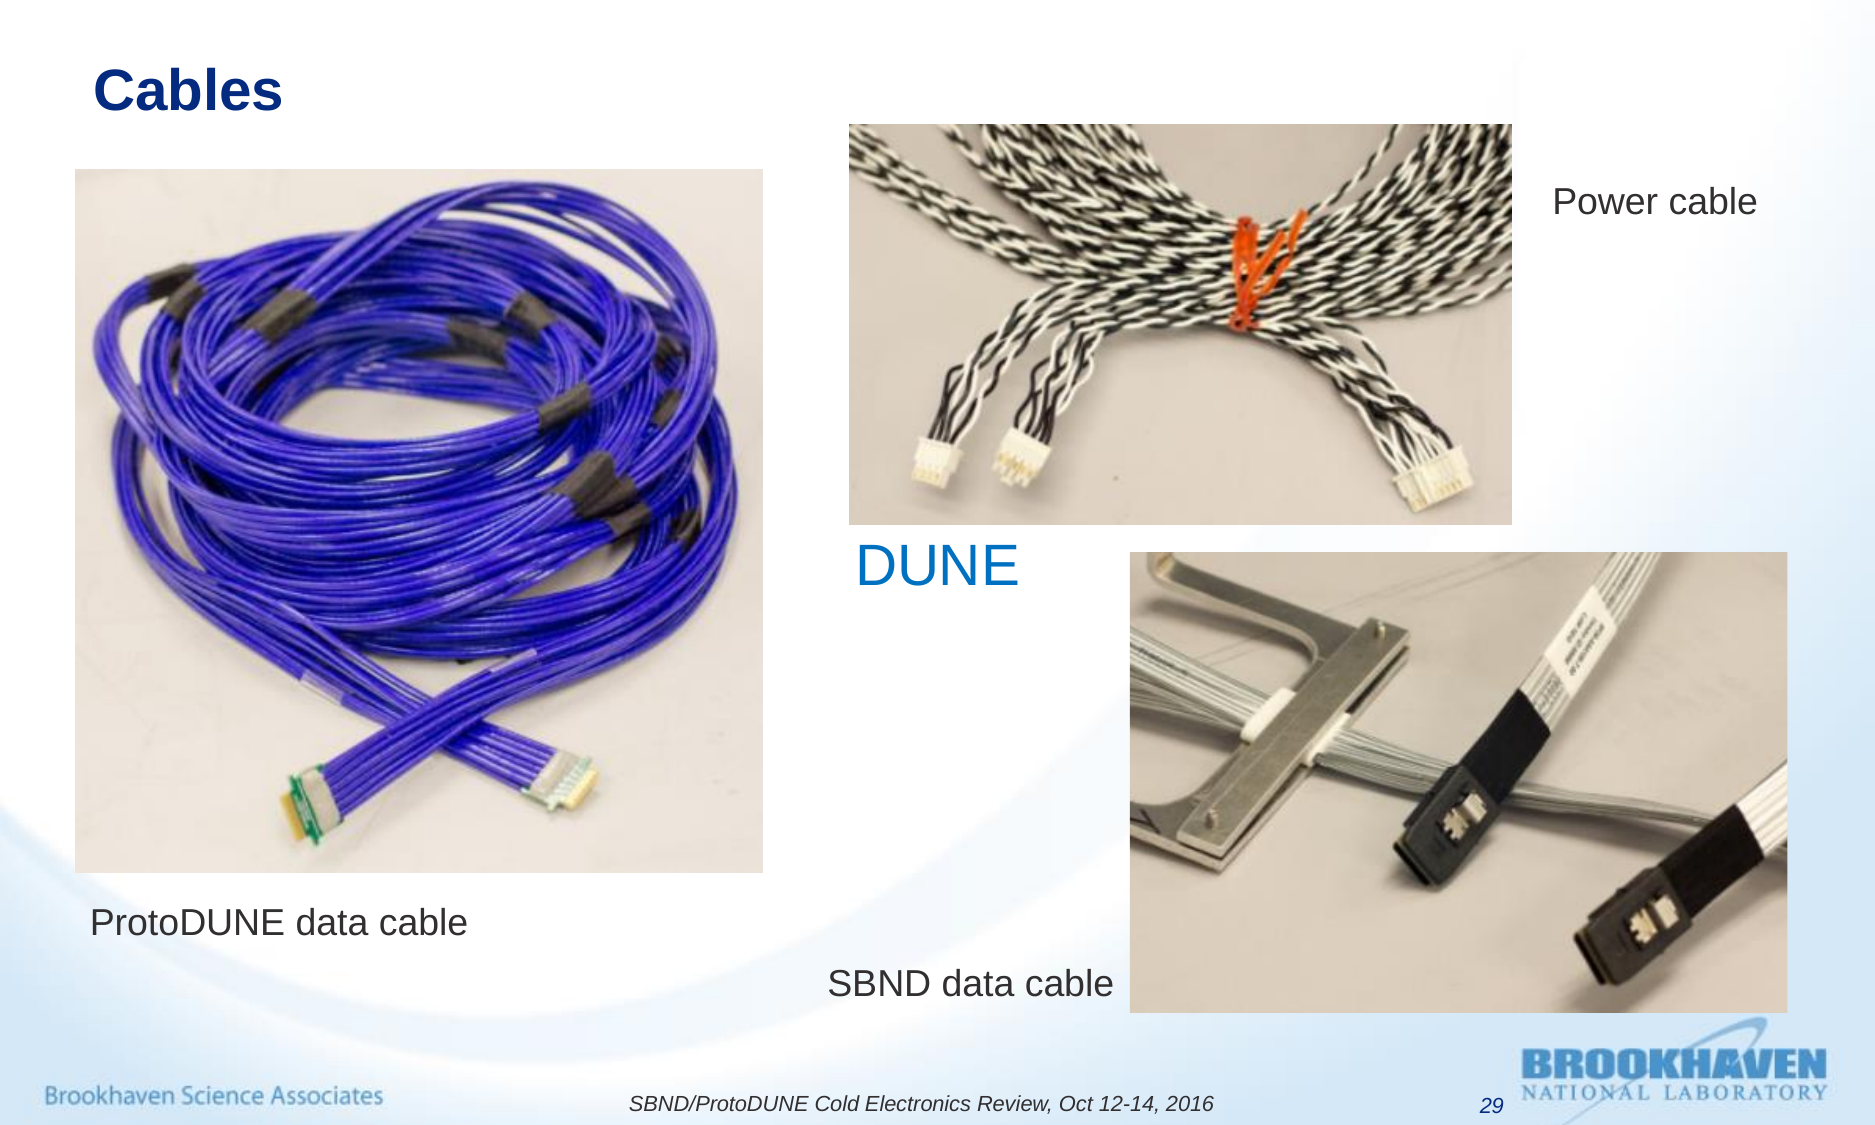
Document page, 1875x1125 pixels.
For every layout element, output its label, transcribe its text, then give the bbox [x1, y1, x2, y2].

text_box DUNE [840, 519, 1035, 605]
footer SBND/ProtoDUNE Cold Electronics Review, Oct 12-14, 2016 [421, 1074, 1423, 1124]
text_box SBND data cable [812, 951, 1124, 1012]
title Cables [78, 50, 1797, 138]
text_box Power cable [1537, 169, 1788, 230]
text_box ProtoDUNE data cable [74, 890, 738, 951]
picture [0, 0, 1875, 1125]
